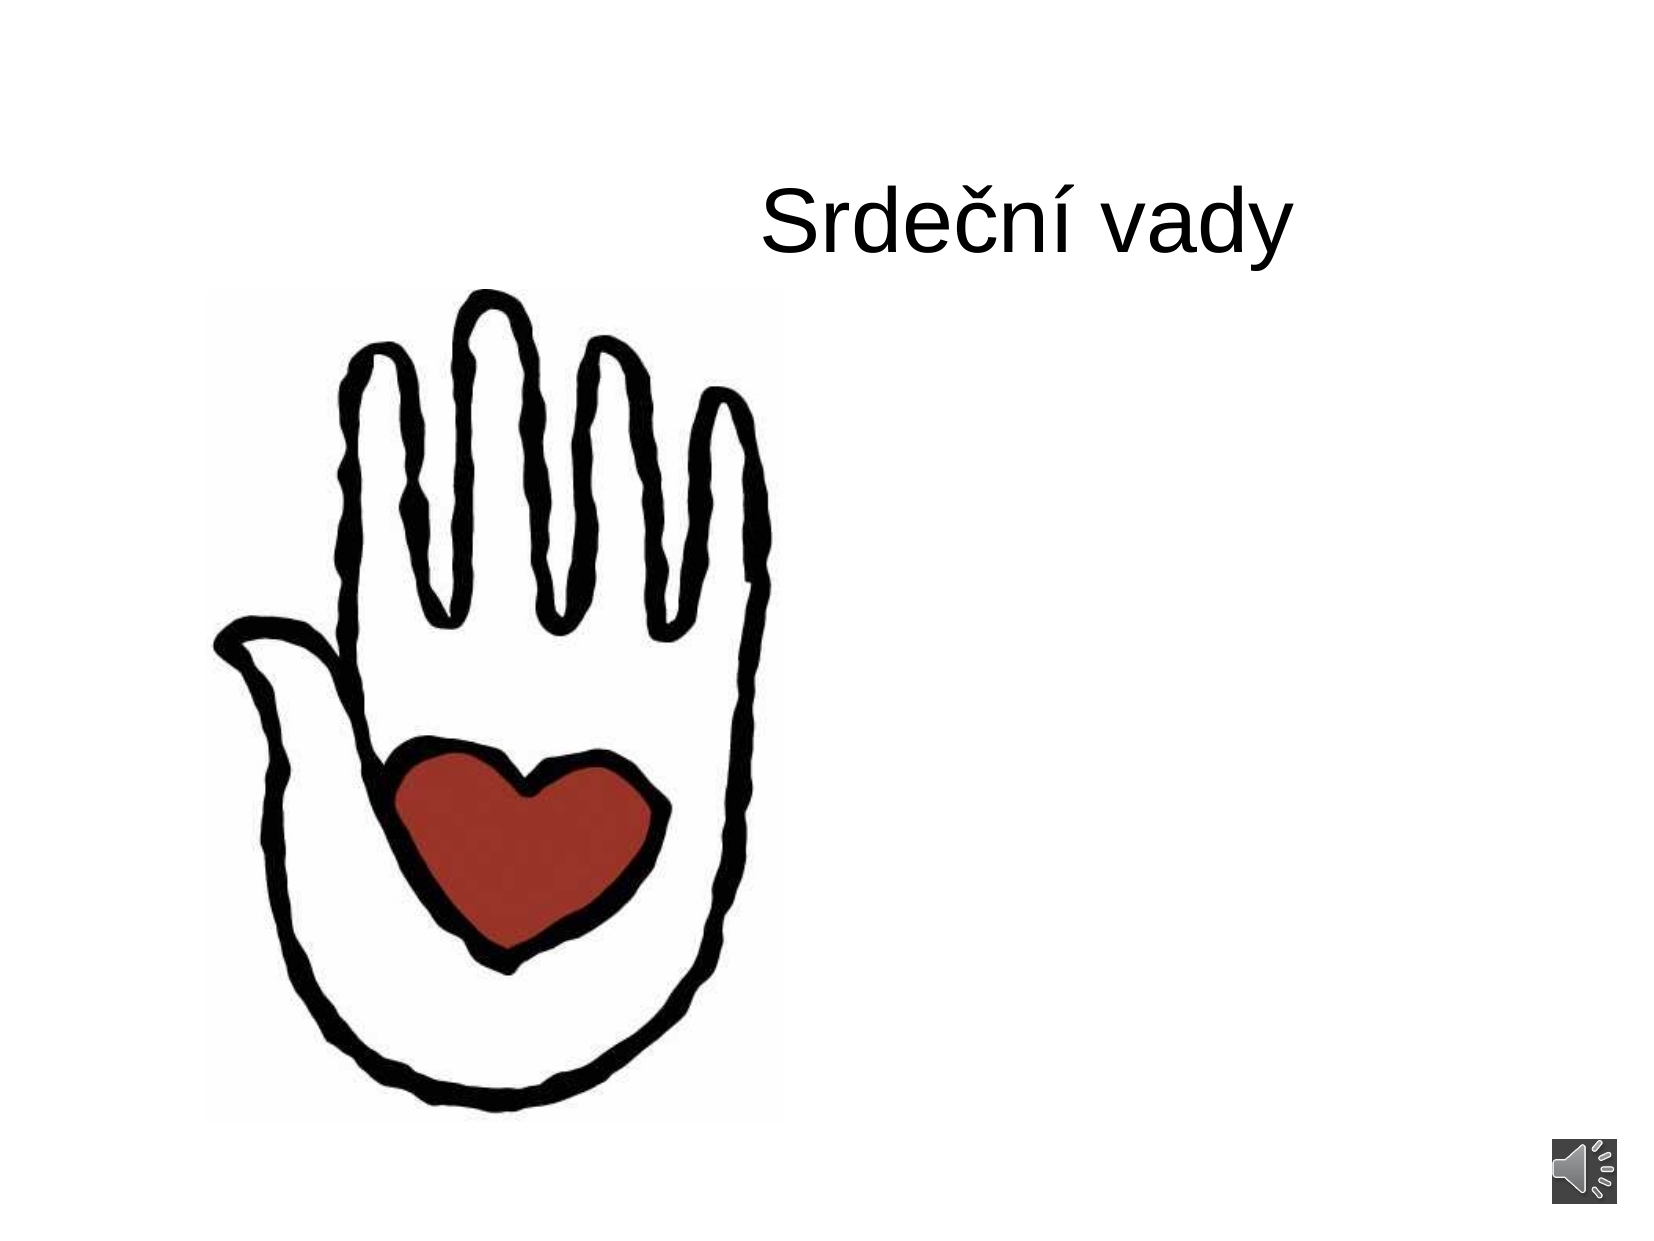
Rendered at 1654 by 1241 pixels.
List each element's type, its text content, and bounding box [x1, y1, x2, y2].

title Srdeční vady [283, 118, 1654, 326]
picture [1551, 1137, 1619, 1205]
picture [206, 289, 784, 1123]
